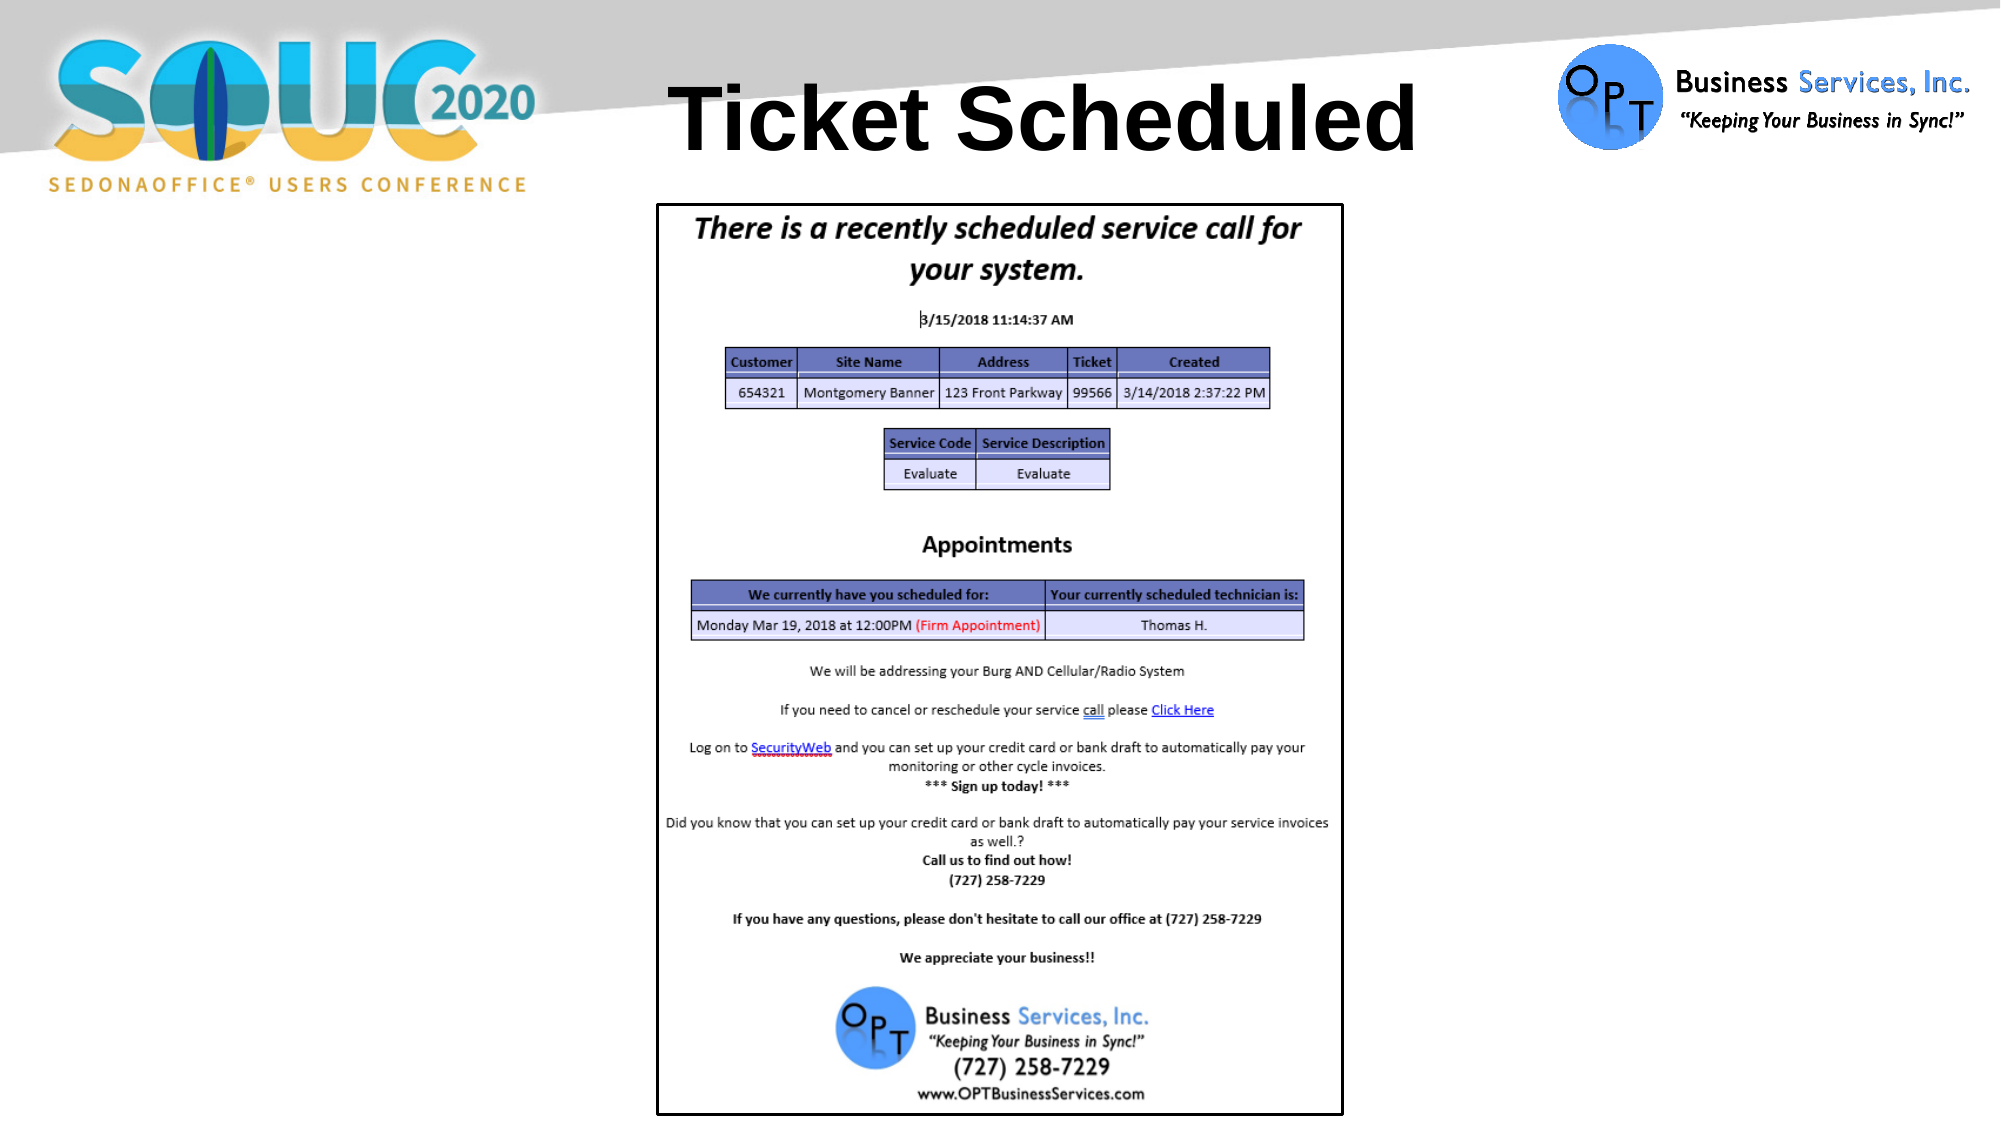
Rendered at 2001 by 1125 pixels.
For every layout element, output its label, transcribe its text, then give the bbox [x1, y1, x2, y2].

picture [0, 0, 2001, 1125]
text_box Ticket Scheduled [181, 12, 1907, 230]
